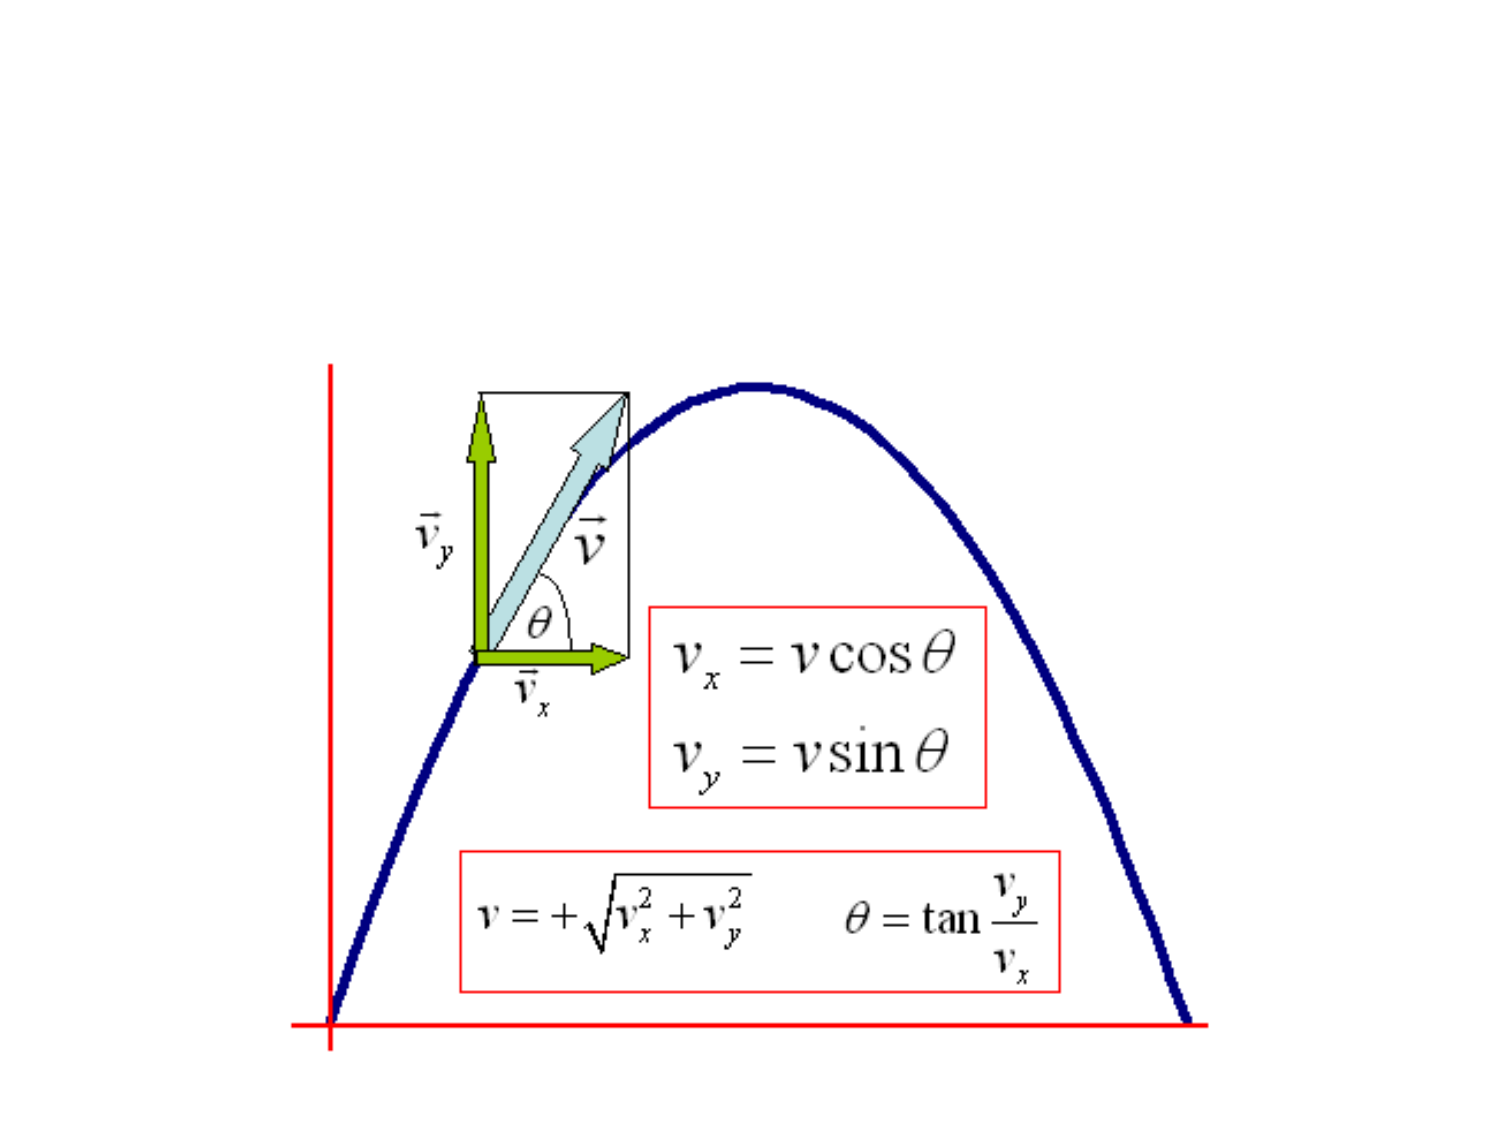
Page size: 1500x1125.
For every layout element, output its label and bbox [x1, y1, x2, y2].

picture [262, 337, 1226, 1063]
